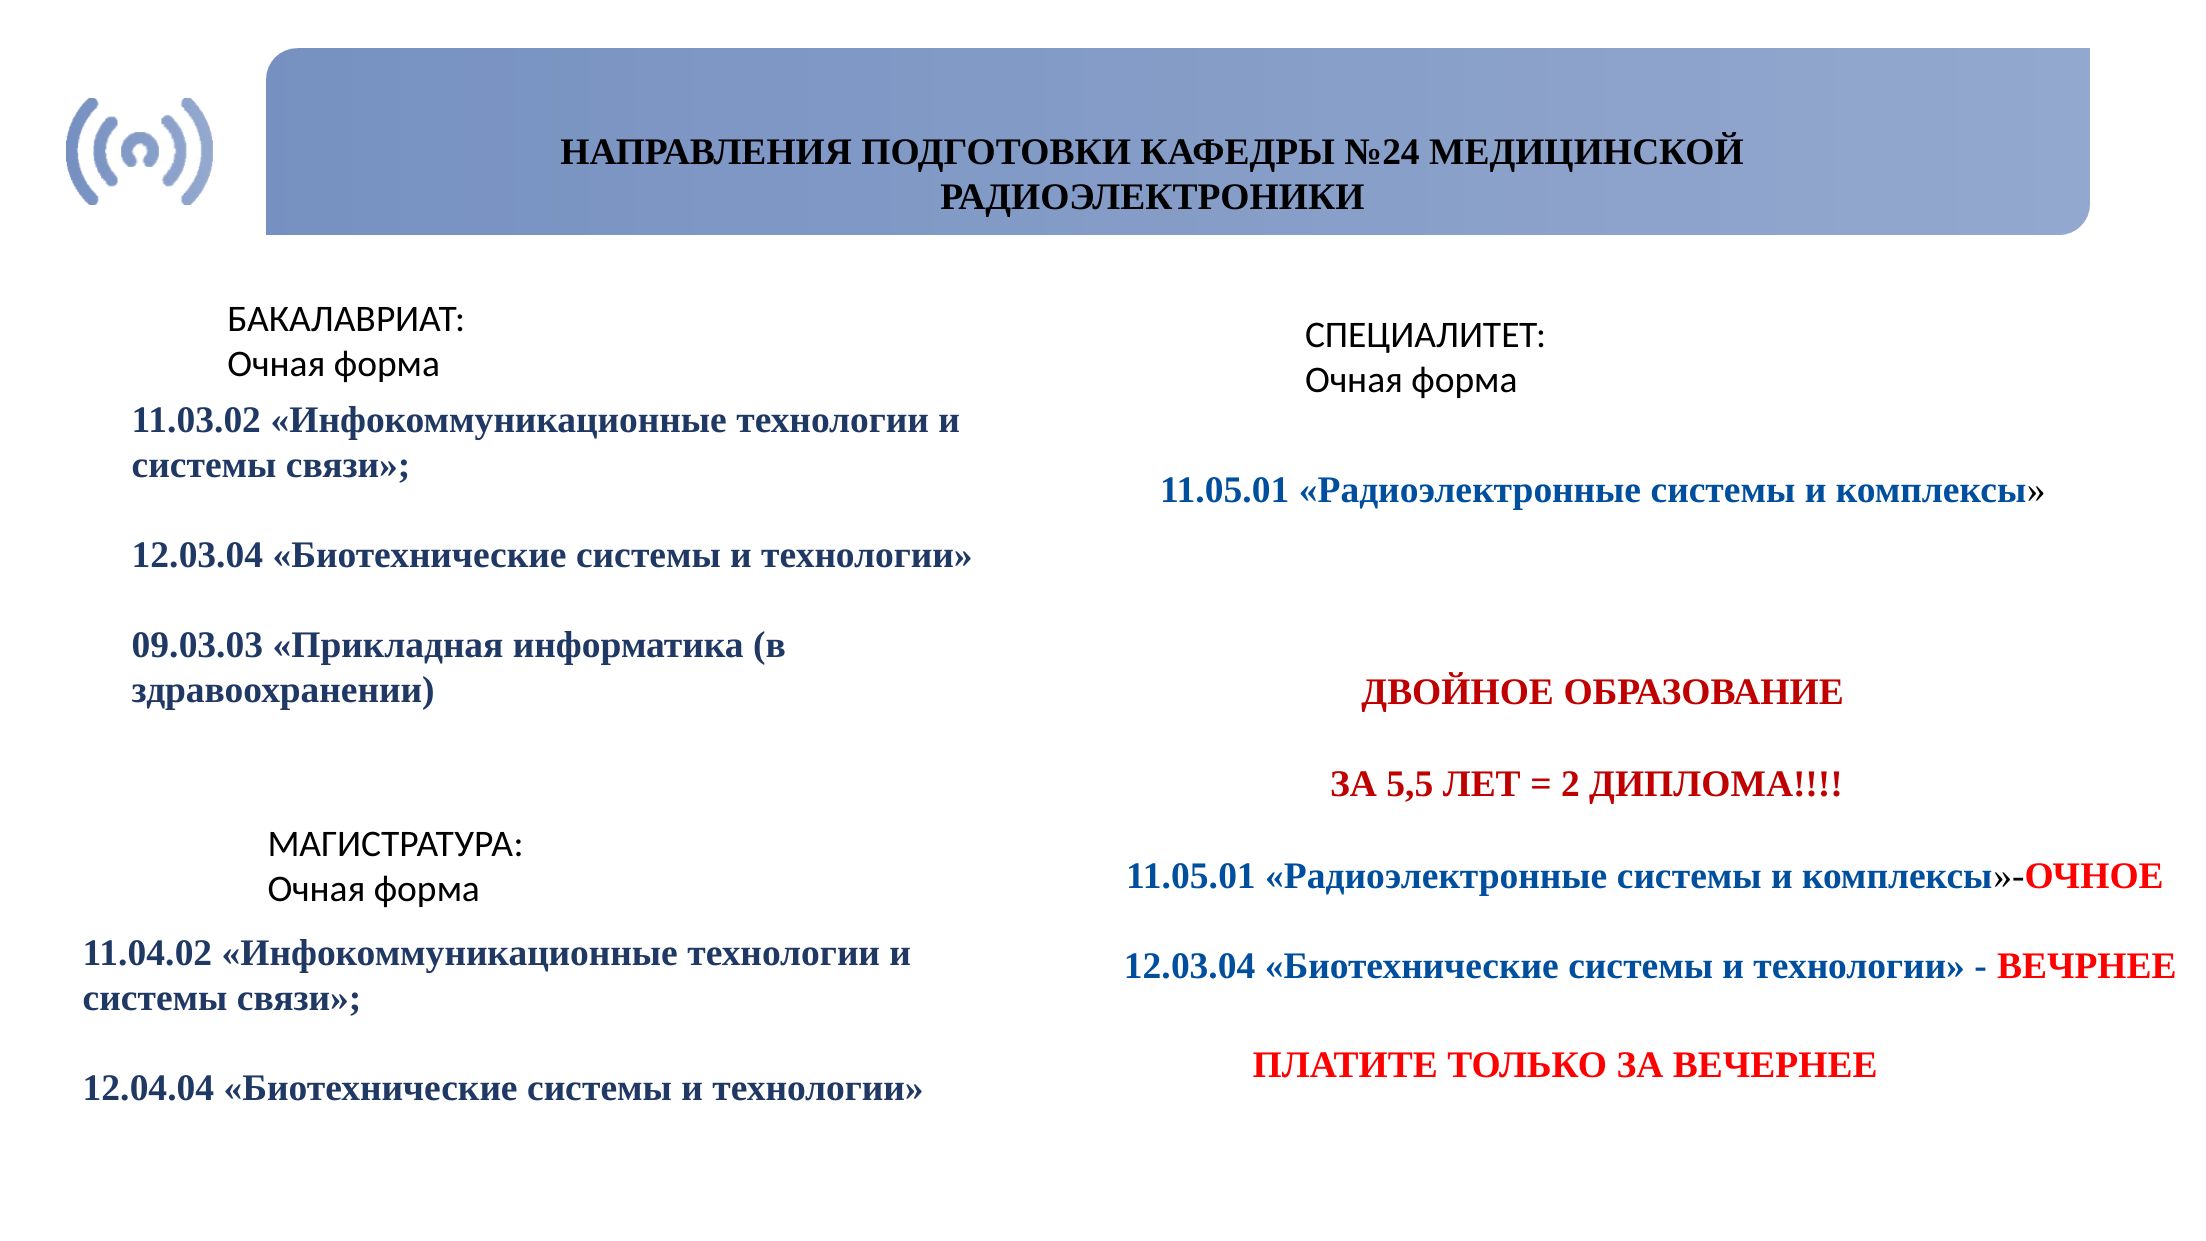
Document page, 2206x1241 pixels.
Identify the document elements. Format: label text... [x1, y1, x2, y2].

picture [66, 98, 213, 205]
text_box 11.03.02 «Инфокоммуникационные технологии и системы связи»; 12.03.04 «Биотехнические системы и технологии» 09.03.03 «Прикладная информатика (в здравоохранении) [116, 387, 1053, 763]
picture [266, 47, 2090, 235]
text_box 11.05.01 «Радиоэлектронные системы и комплексы»-ОЧНОЕ [1111, 844, 2179, 904]
text_box ДВОЙНОЕ ОБРАЗОВАНИЕ [1346, 659, 1860, 720]
text_box 12.03.04 «Биотехнические системы и технологии» - ВЕЧРНЕЕ [1109, 934, 2192, 994]
text_box 11.04.02 «Инфокоммуникационные технологии и системы связи»; 12.04.04 «Биотехнические системы и технологии» [67, 920, 1004, 1160]
text_box МАГИСТРАТУРА: Очная форма [252, 811, 566, 917]
text_box БАКАЛАВРИАТ: Очная форма [212, 286, 575, 391]
text_box ЗА 5,5 ЛЕТ = 2 ДИПЛОМА!!!! [1315, 752, 1891, 812]
text_box СПЕЦИАЛИТЕТ: Очная форма [1290, 302, 2066, 408]
text_box ПЛАТИТЕ ТОЛЬКО ЗА ВЕЧЕРНЕЕ [1177, 1032, 1953, 1093]
text_box 11.05.01 «Радиоэлектронные системы и комплексы» [1145, 457, 2061, 518]
